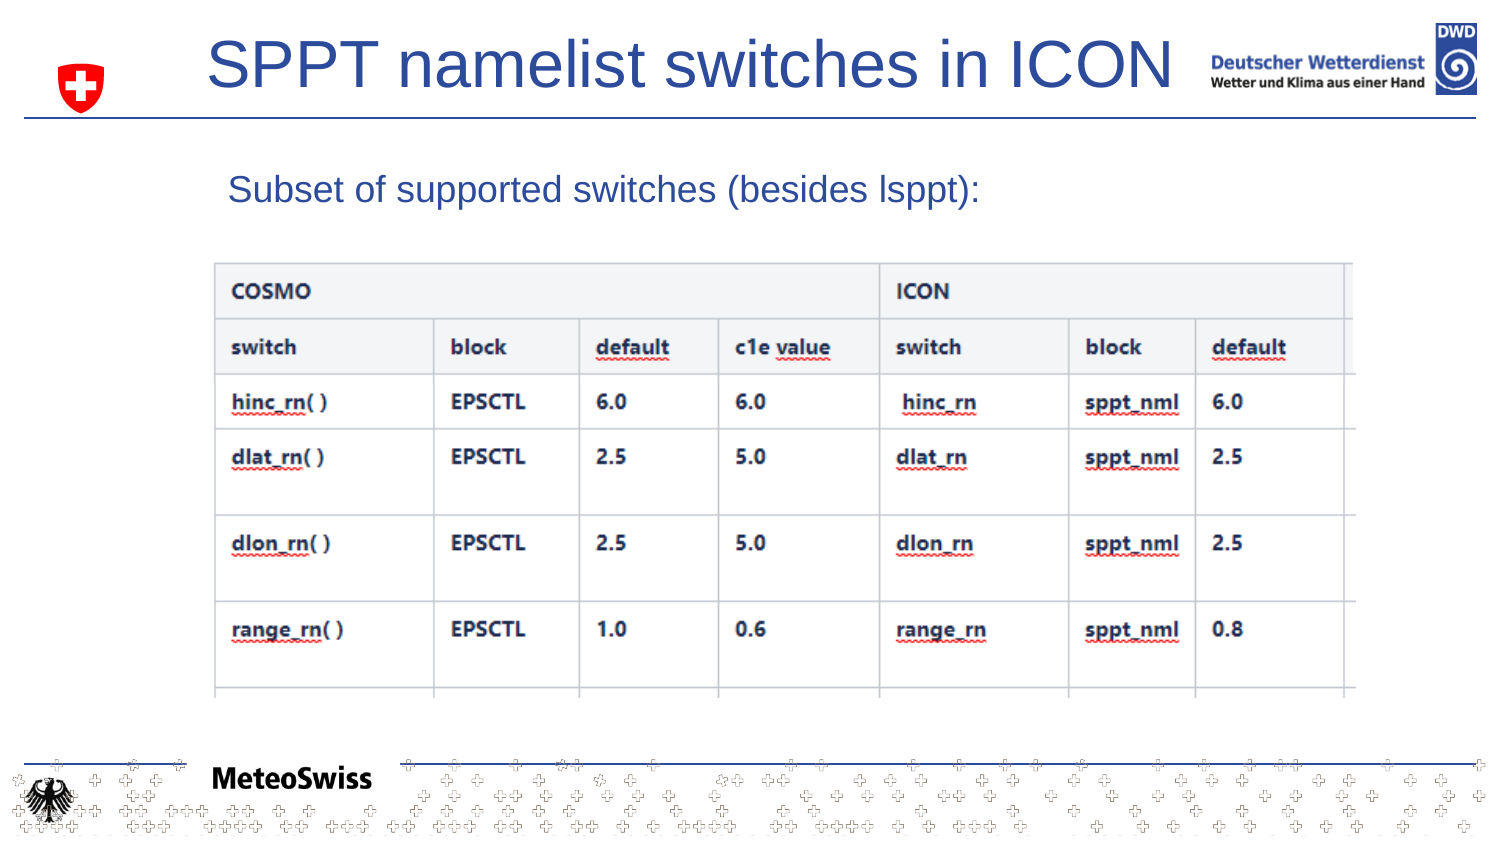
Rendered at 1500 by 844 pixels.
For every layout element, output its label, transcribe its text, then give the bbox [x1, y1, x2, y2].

picture [12, 757, 1493, 836]
text_box Subset of supported switches (besides lsppt): [213, 157, 996, 218]
picture [1211, 23, 1477, 95]
picture [205, 759, 377, 789]
title SPPT namelist switches in ICON [194, 30, 1428, 147]
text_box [202, 255, 1356, 698]
